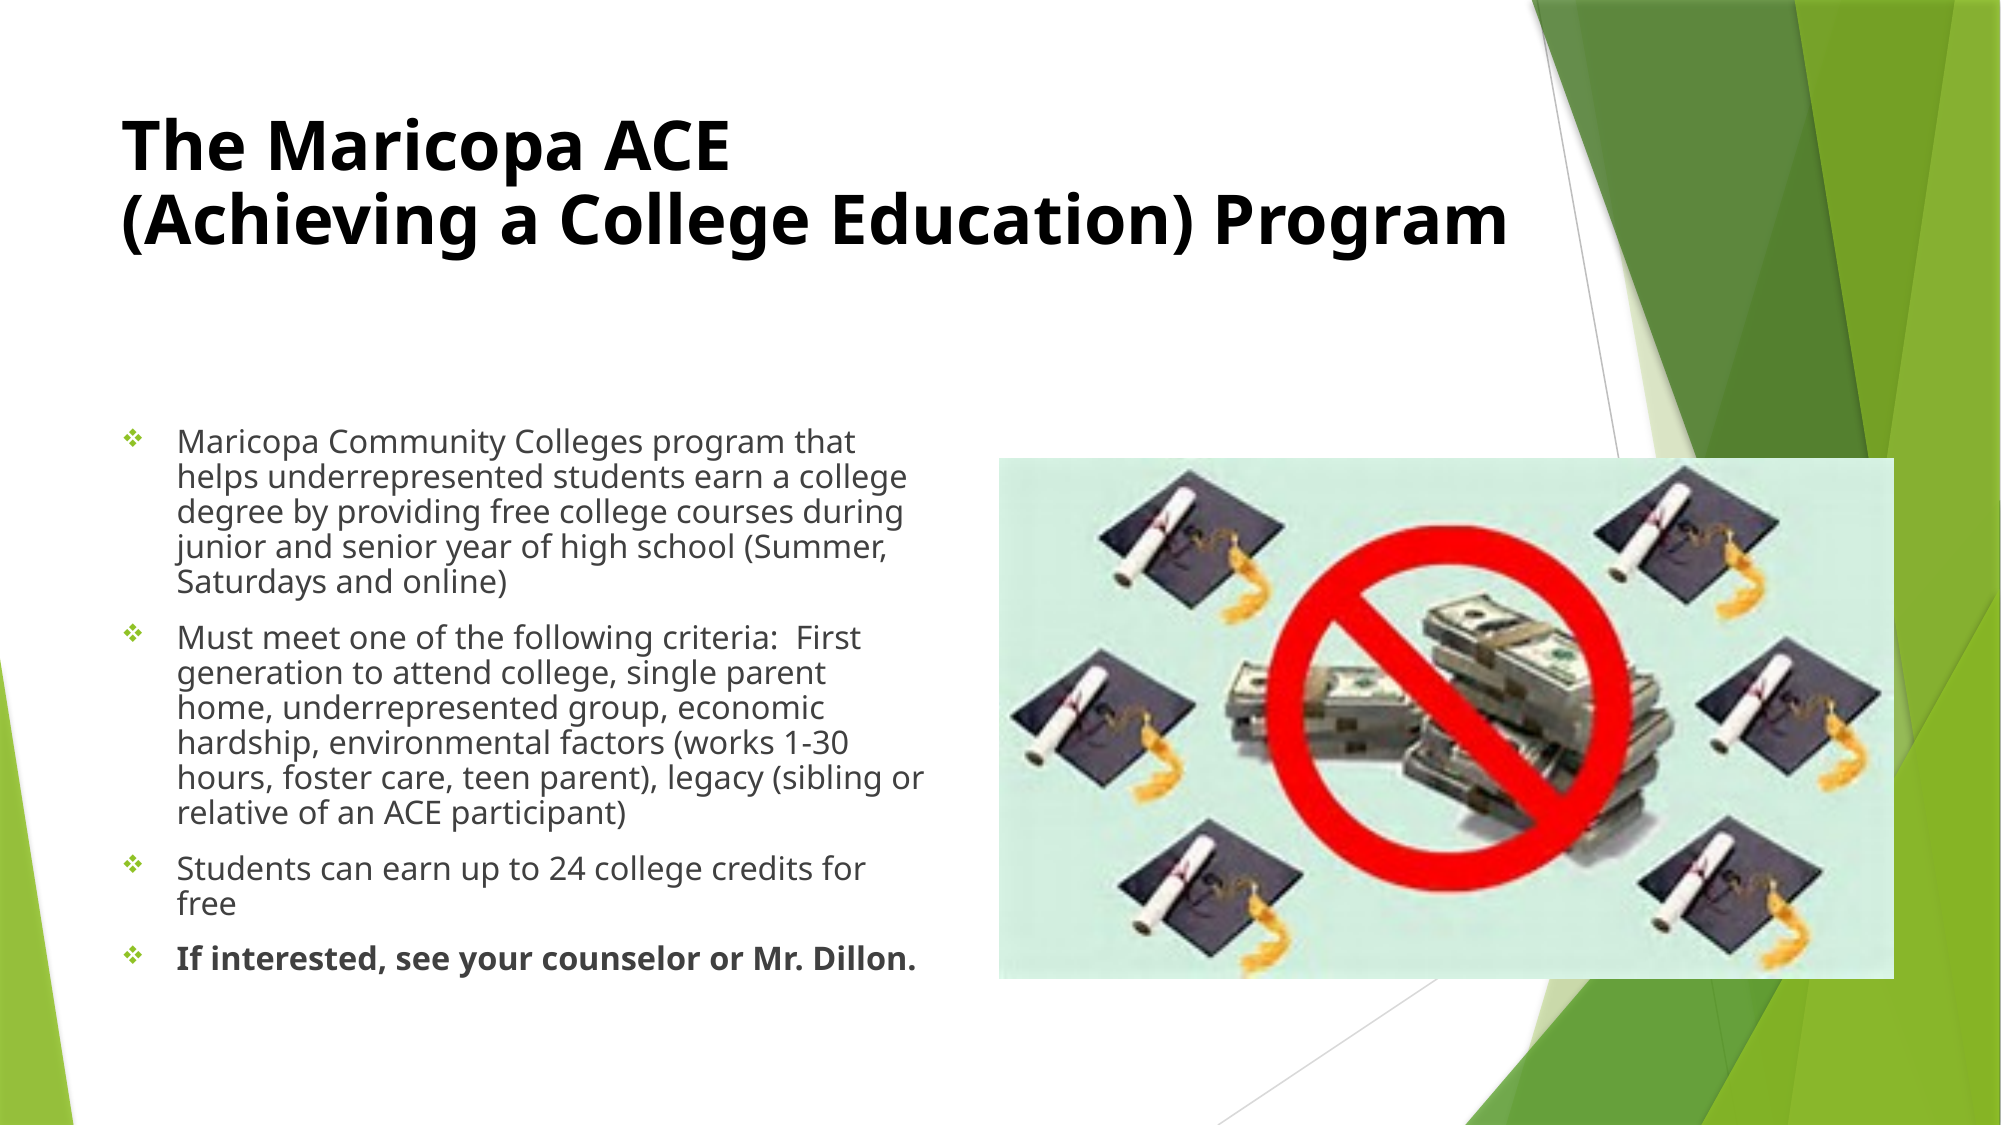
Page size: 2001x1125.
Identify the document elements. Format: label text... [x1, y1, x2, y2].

title The Maricopa ACE (Achieving a College Education) Program [106, 103, 1625, 270]
list Maricopa Community Colleges program that helps underrepresented students earn a college degree by providing free college courses during junior and senior year of high school (Summer, Saturdays and online) Must meet one of the following criteria: First generation to attend college, single parent home, underrepresented group, economic hardship, environmental factors (works 1-30 hours, foster care, teen parent), legacy (sibling or relative of an ACE participant) Students can earn up to 24 college credits for free If interested, see your counselor or Mr. Dillon. [106, 418, 947, 1019]
picture [998, 457, 1895, 980]
